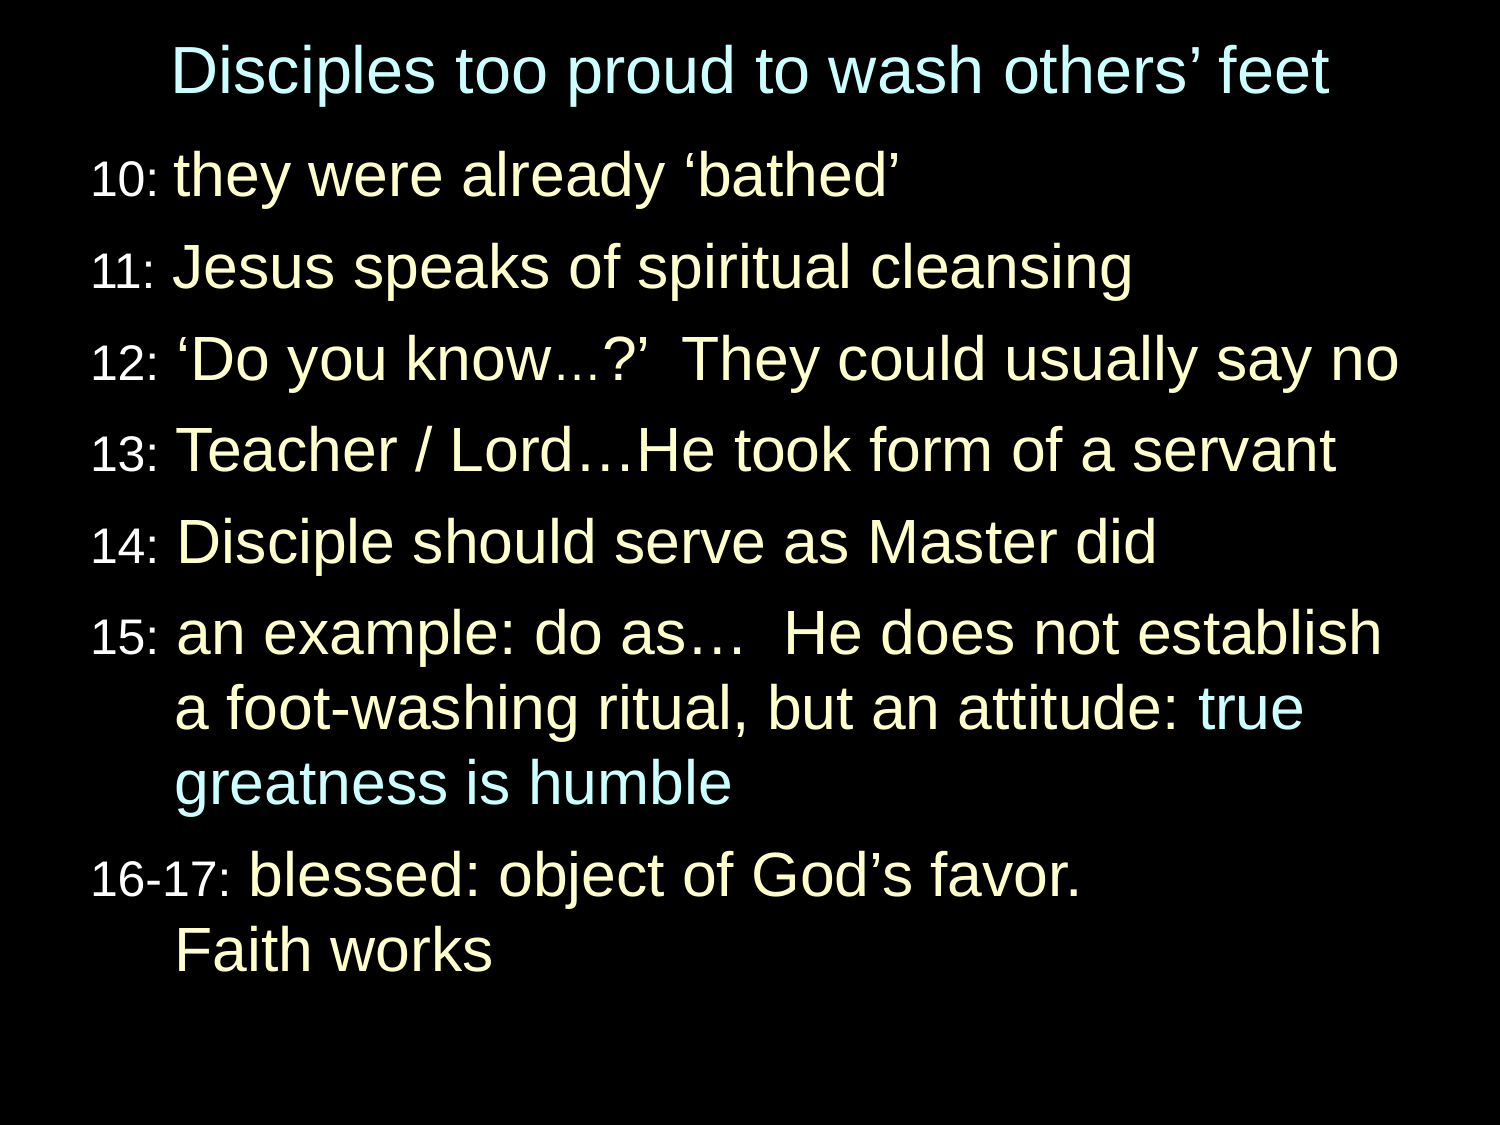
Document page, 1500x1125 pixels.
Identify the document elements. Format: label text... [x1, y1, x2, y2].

list 10: they were already ‘bathed’ 11: Jesus speaks of spiritual cleansing 12: ‘Do you know…?’ They could usually say no 13: Teacher / Lord…He took form of a servant 14: Disciple should serve as Master did 15: an example: do as… He does not establish a foot-washing ritual, but an attitude: true greatness is humble 16-17: blessed: object of God’s favor. Faith works [75, 126, 1425, 1075]
title Disciples too proud to wash others’ feet [84, 31, 1417, 103]
